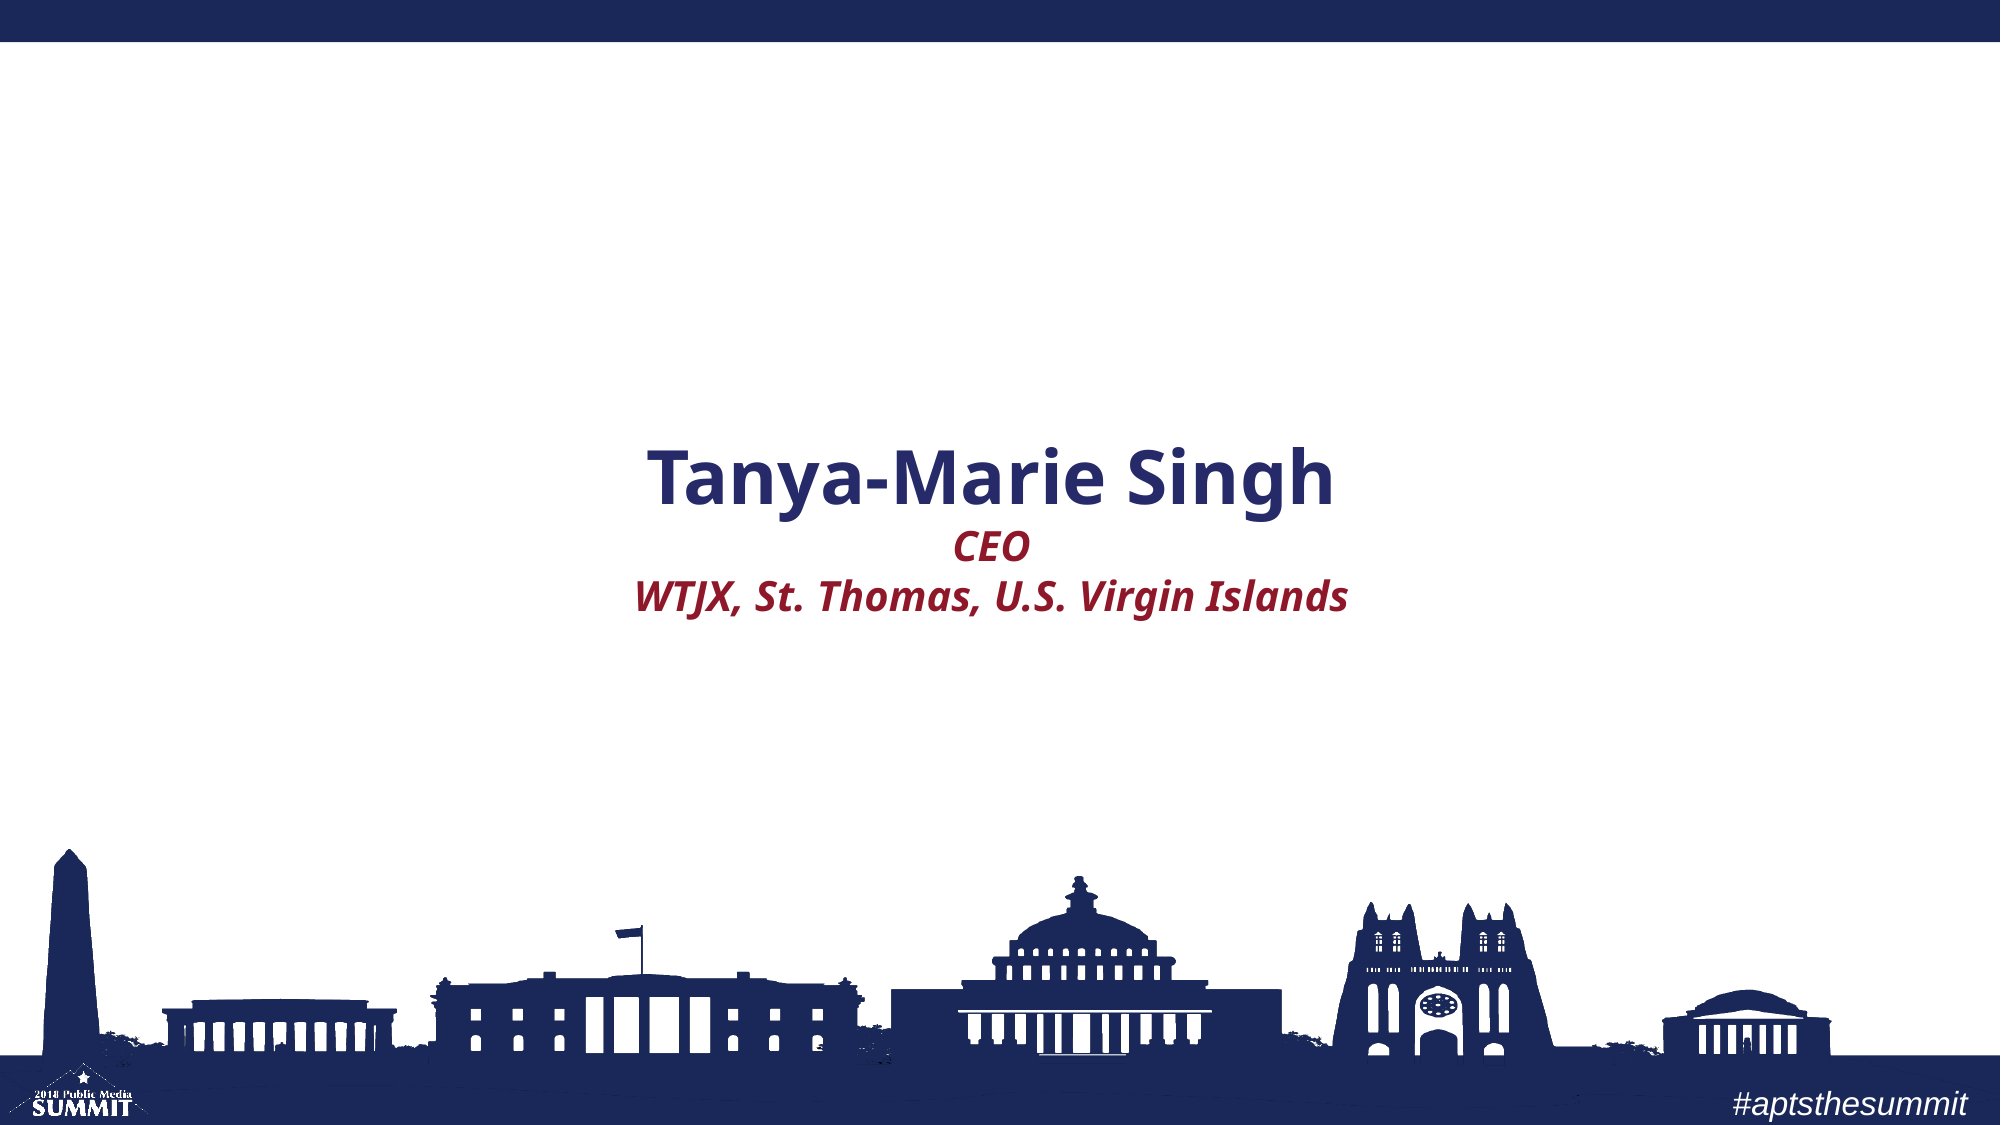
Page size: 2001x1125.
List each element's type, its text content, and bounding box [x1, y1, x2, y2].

picture [1900, 1099, 1908, 1110]
title Tanya-Marie Singh CEO WTJX, St. Thomas, U.S. Virgin Islands [183, 412, 1801, 638]
picture [1928, 1099, 1936, 1110]
picture [1828, 1099, 1837, 1110]
picture [1774, 1099, 1783, 1110]
picture [1910, 1099, 1918, 1110]
picture [1738, 1101, 1745, 1107]
picture [1938, 1099, 1946, 1110]
picture [0, 849, 2000, 1122]
picture [1846, 1099, 1855, 1105]
